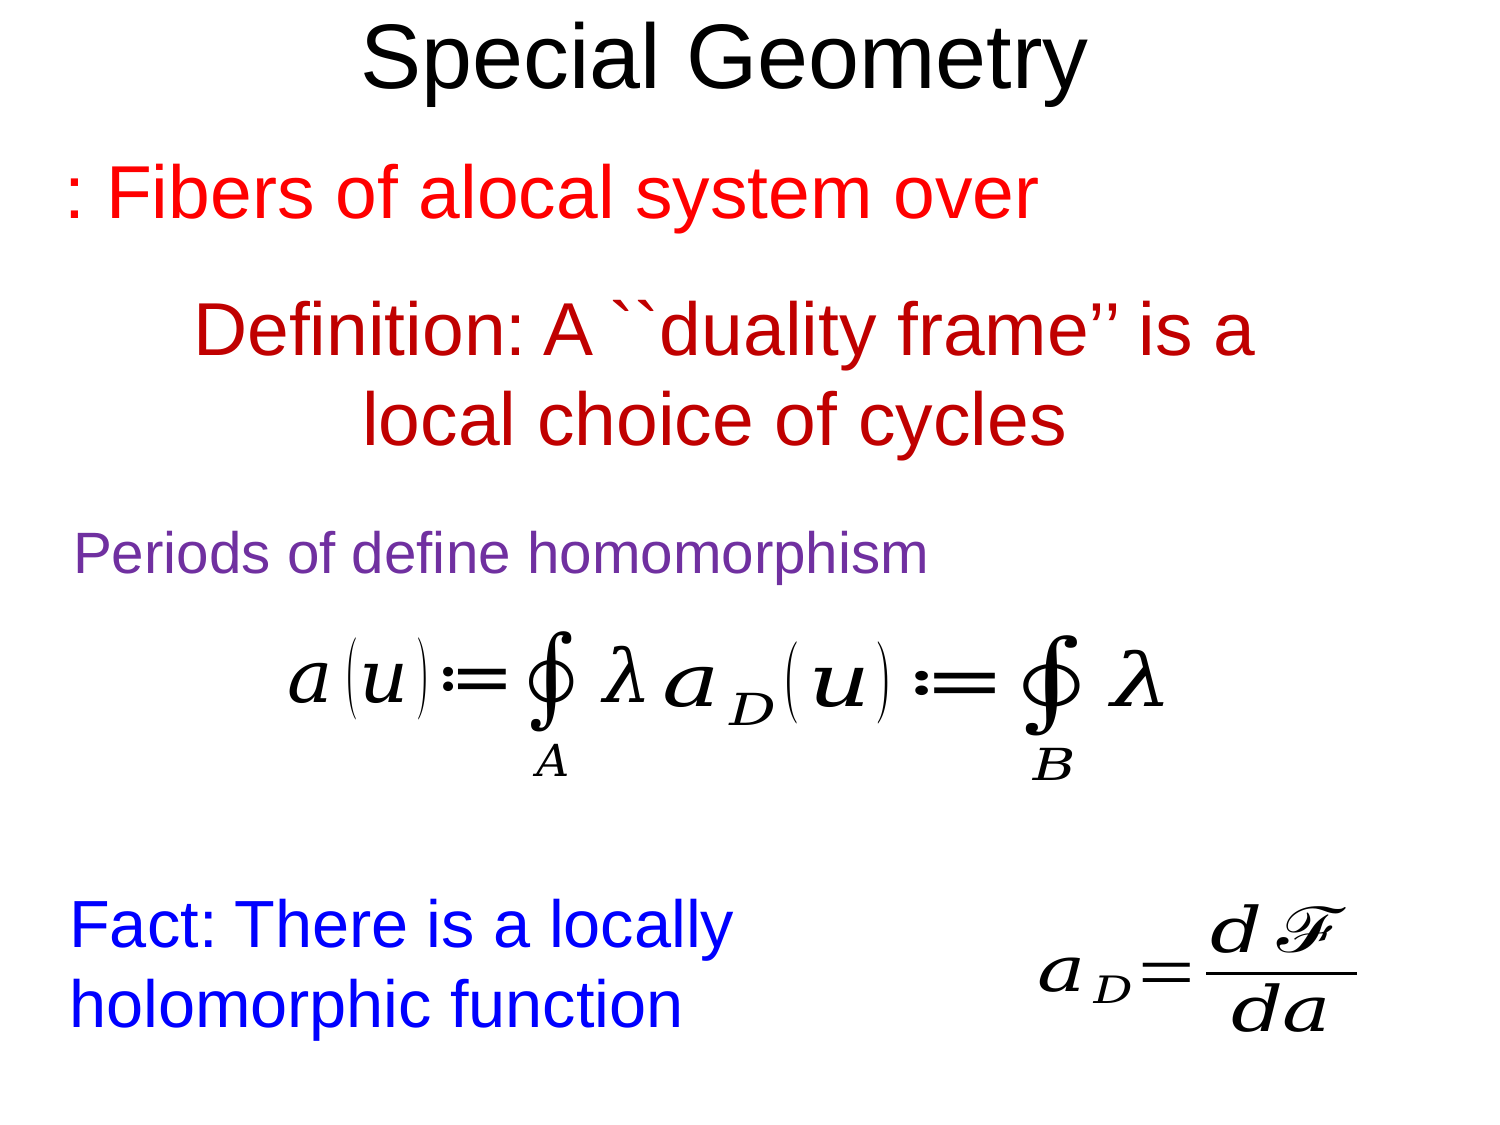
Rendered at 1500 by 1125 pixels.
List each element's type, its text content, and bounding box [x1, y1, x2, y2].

title Special Geometry [50, 0, 1400, 147]
